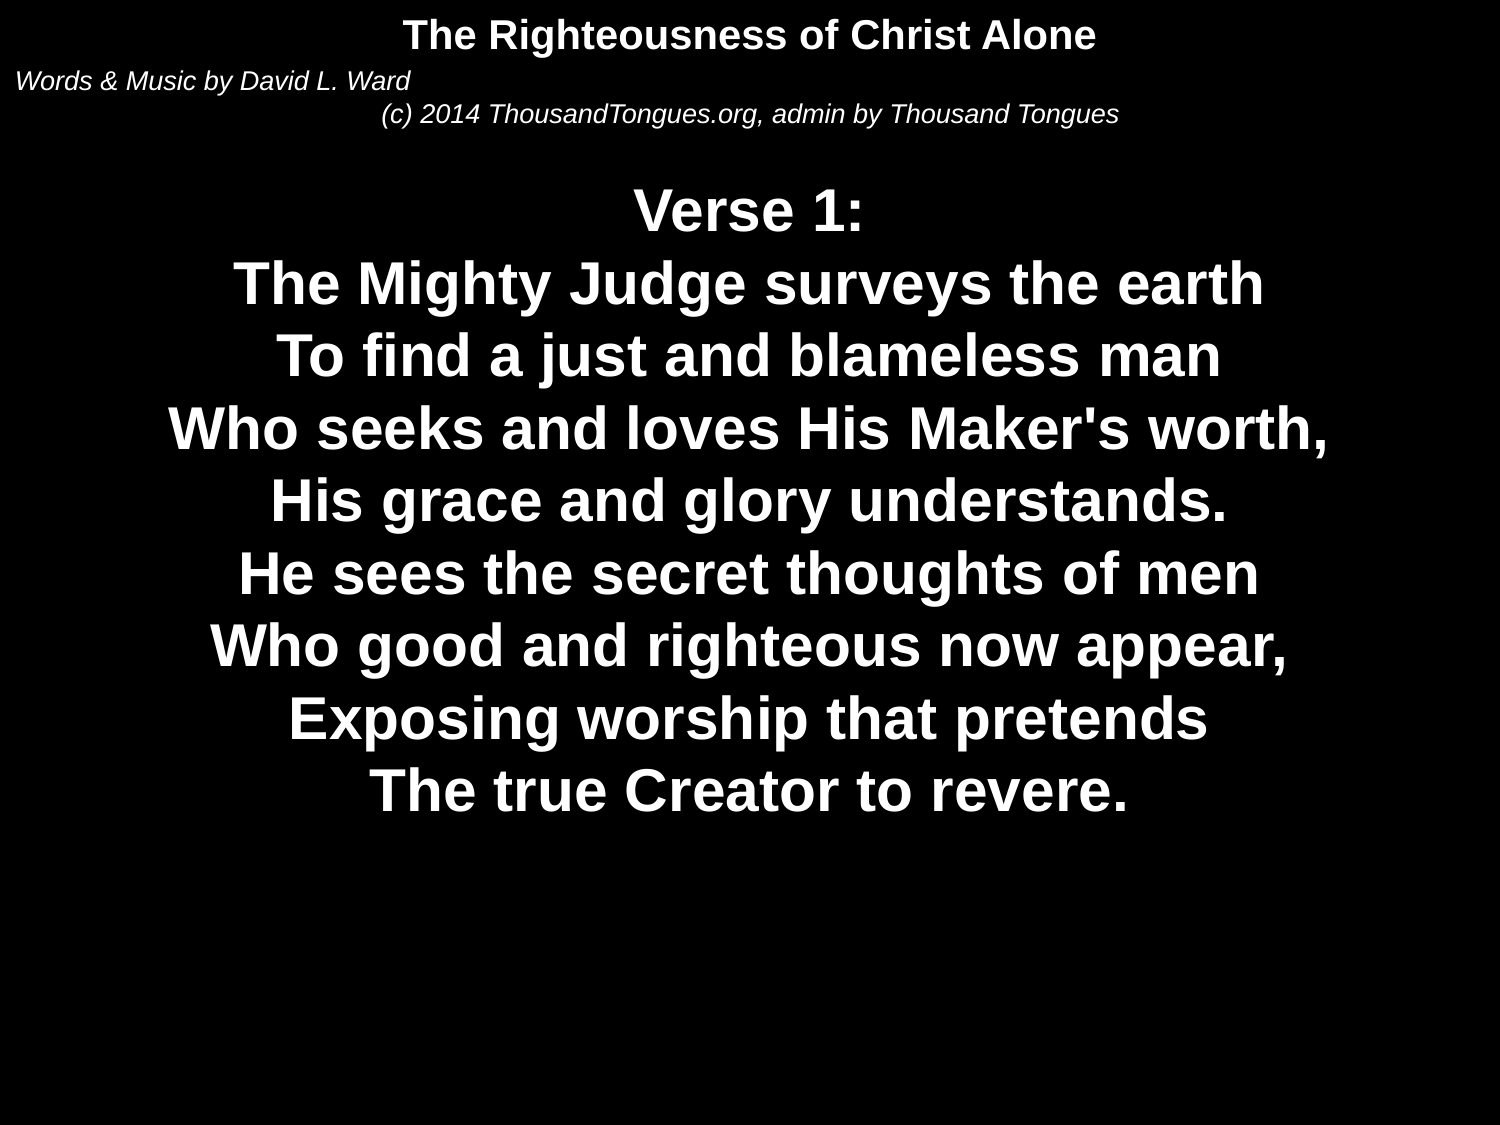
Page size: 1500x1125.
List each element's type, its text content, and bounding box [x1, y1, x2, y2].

text_box Verse 1: The Mighty Judge surveys the earth To find a just and blameless man Who seeks and loves His Maker's worth, His grace and glory understands. He sees the secret thoughts of men Who good and righteous now appear, Exposing worship that pretends The true Creator to revere. [0, 164, 1500, 876]
text_box The Righteousness of Christ Alone [0, 0, 1500, 56]
text_box Words & Music by David L. Ward (c) 2014 ThousandTongues.org, admin by Thousand Tongues [0, 56, 1500, 136]
